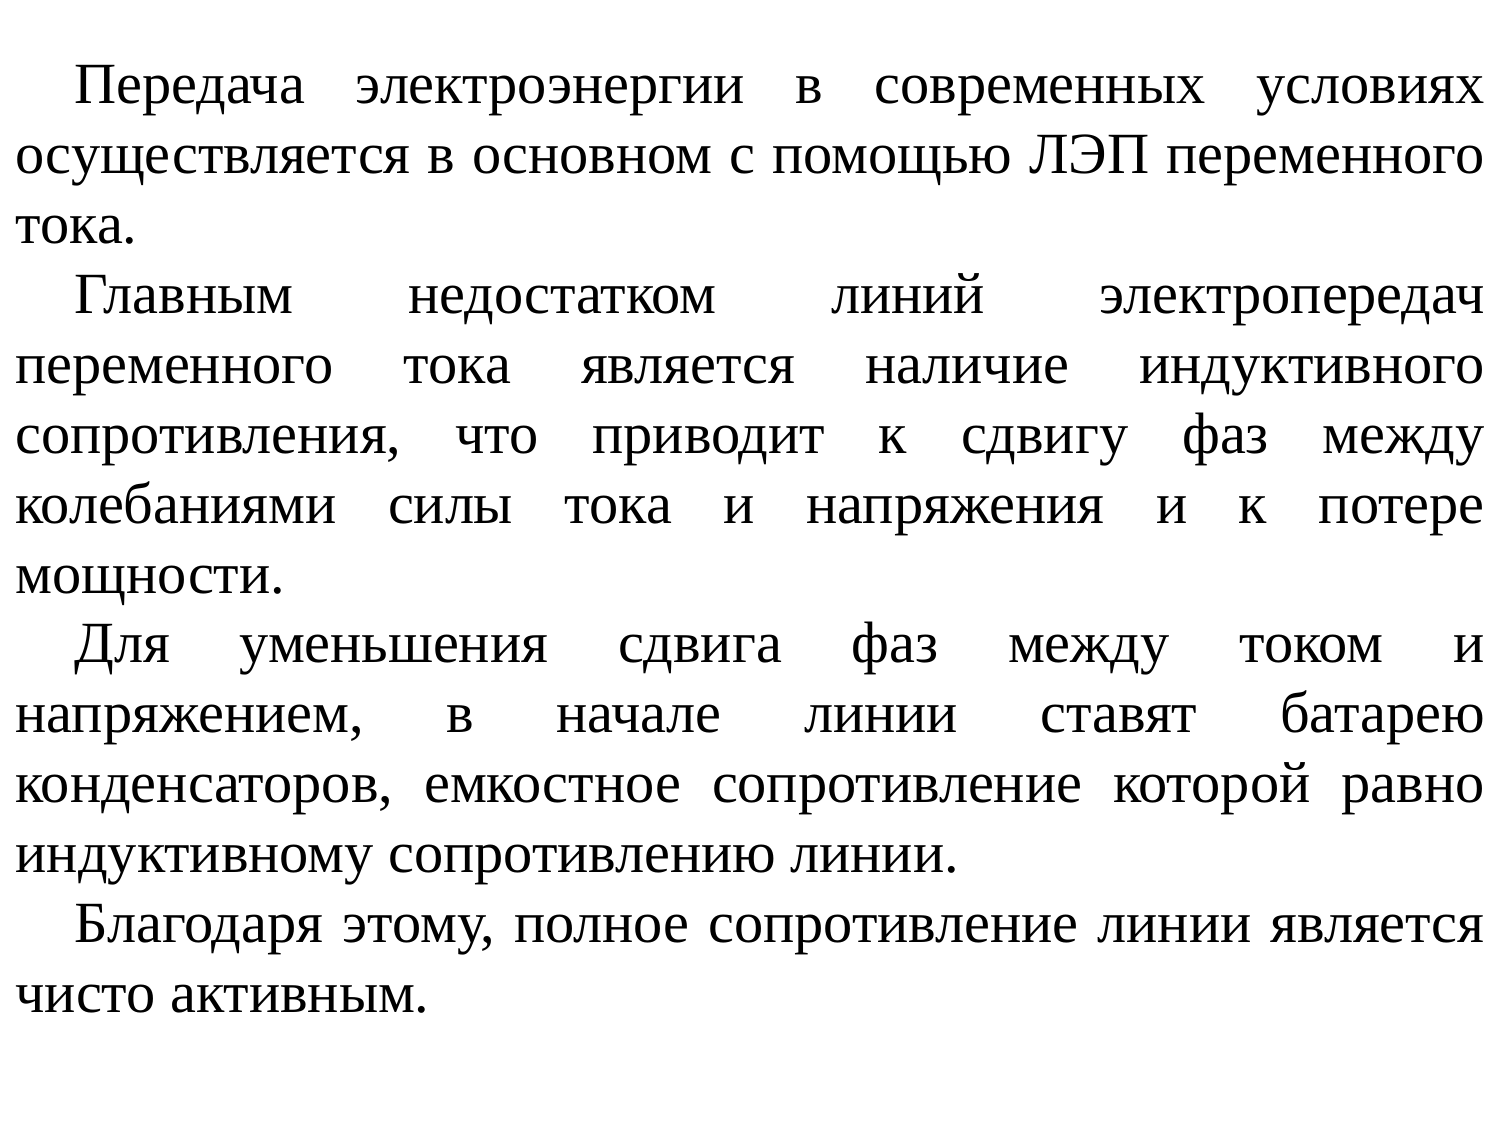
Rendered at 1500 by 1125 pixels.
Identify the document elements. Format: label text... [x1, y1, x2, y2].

text_box Передача электроэнергии в современных условиях осуществляется в основном с помощью ЛЭП переменного тока. Главным недостатком линий электропередач переменного тока является наличие индуктивного сопротивления, что приводит к сдвигу фаз между колебаниями силы тока и напряжения и к потере мощности. Для уменьшения сдвига фаз между током и напряжением, в начале линии ставят батарею конденсаторов, емкостное сопротивление которой равно индуктивному сопротивлению линии. Благодаря этому, полное сопротивление линии является чисто активным. [0, 37, 1500, 1032]
